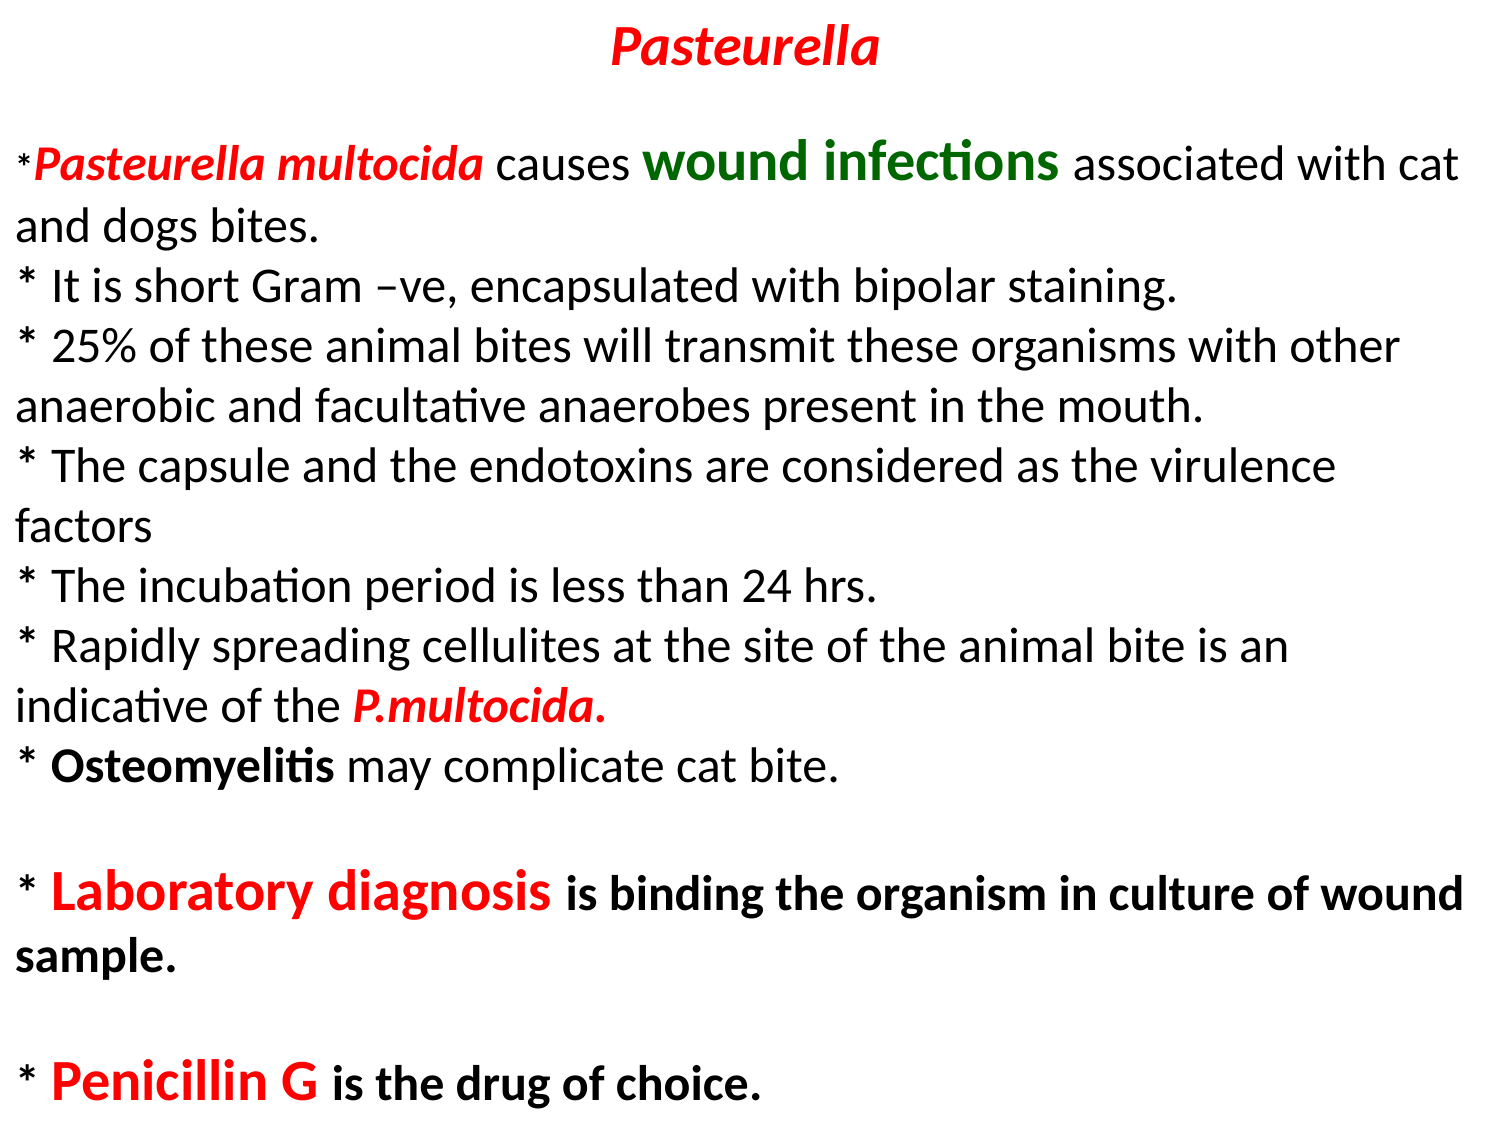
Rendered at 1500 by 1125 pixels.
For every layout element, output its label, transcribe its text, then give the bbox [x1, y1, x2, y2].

text_box Pasteurella *Pasteurella multocida causes wound infections associated with cat and dogs bites. * It is short Gram –ve, encapsulated with bipolar staining. * 25% of these animal bites will transmit these organisms with other anaerobic and facultative anaerobes present in the mouth. * The capsule and the endotoxins are considered as the virulence factors * The incubation period is less than 24 hrs. * Rapidly spreading cellulites at the site of the animal bite is an indicative of the P.multocida. * Osteomyelitis may complicate cat bite. * Laboratory diagnosis is binding the organism in culture of wound sample. * Penicillin G is the drug of choice. [0, 0, 1500, 1120]
